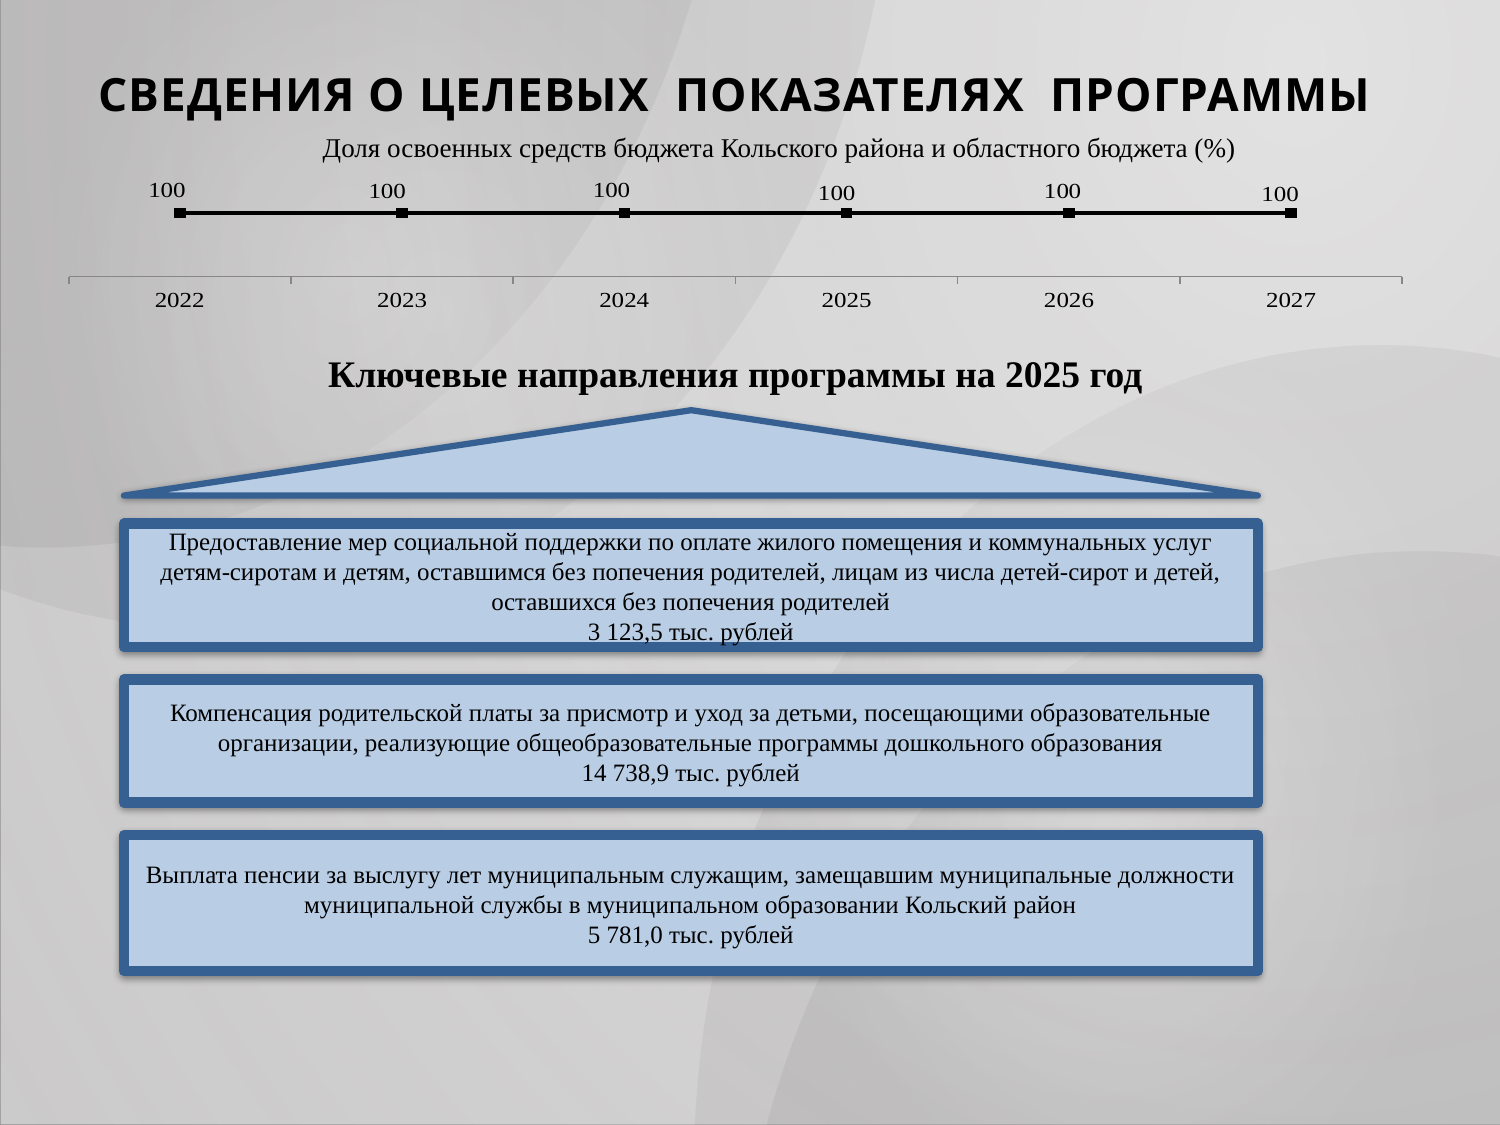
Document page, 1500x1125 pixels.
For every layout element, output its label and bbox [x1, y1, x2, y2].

text_box [64, 342, 1406, 403]
text_box [123, 679, 1259, 803]
text_box [123, 523, 1259, 648]
text_box [120, 407, 1261, 499]
text_box [123, 834, 1259, 972]
chart [40, 178, 1431, 315]
text_box [0, 58, 1486, 170]
picture [0, 0, 1500, 1125]
